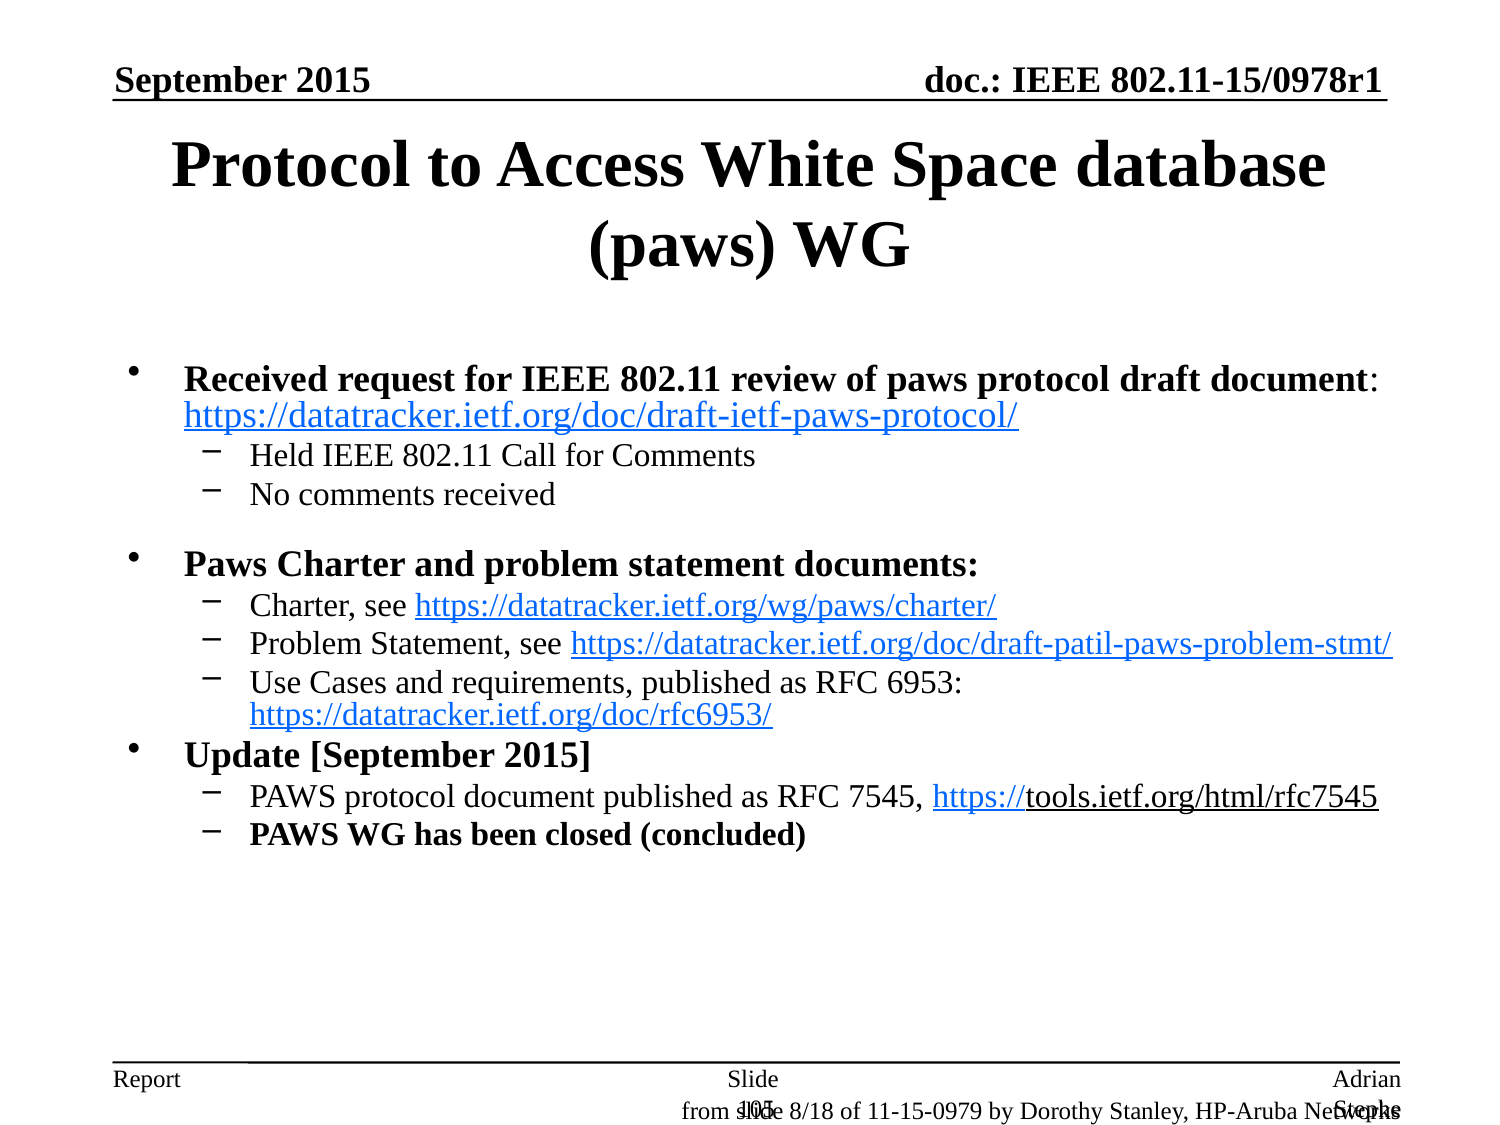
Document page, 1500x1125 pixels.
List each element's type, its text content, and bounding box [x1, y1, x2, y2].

footer Adrian Stephens, Intel [1324, 1063, 1402, 1087]
slide_number Slide 105 [711, 1063, 801, 1087]
list Received request for IEEE 802.11 review of paws protocol draft document: https://datatracker.ietf.org/doc/draft-ietf-paws-protocol/ Held IEEE 802.11 Call for Comments No comments received Paws Charter and problem statement documents: Charter, see https://datatracker.ietf.org/wg/paws/charter/ Problem Statement, see https://datatracker.ietf.org/doc/draft-patil-paws-problem-stmt/ Use Cases and requirements, published as RFC 6953: https://datatracker.ietf.org/doc/rfc6953/ Update [September 2015] PAWS protocol document published as RFC 7545, https://tools.ietf.org/html/rfc7545 PAWS WG has been closed (concluded) [112, 324, 1425, 1063]
text_box from slide 8/18 of 11-15-0979 by Dorothy Stanley, HP-Aruba Networks [343, 1087, 1417, 1125]
title Protocol to Access White Space database (paws) WG [112, 112, 1388, 288]
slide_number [114, 54, 374, 101]
